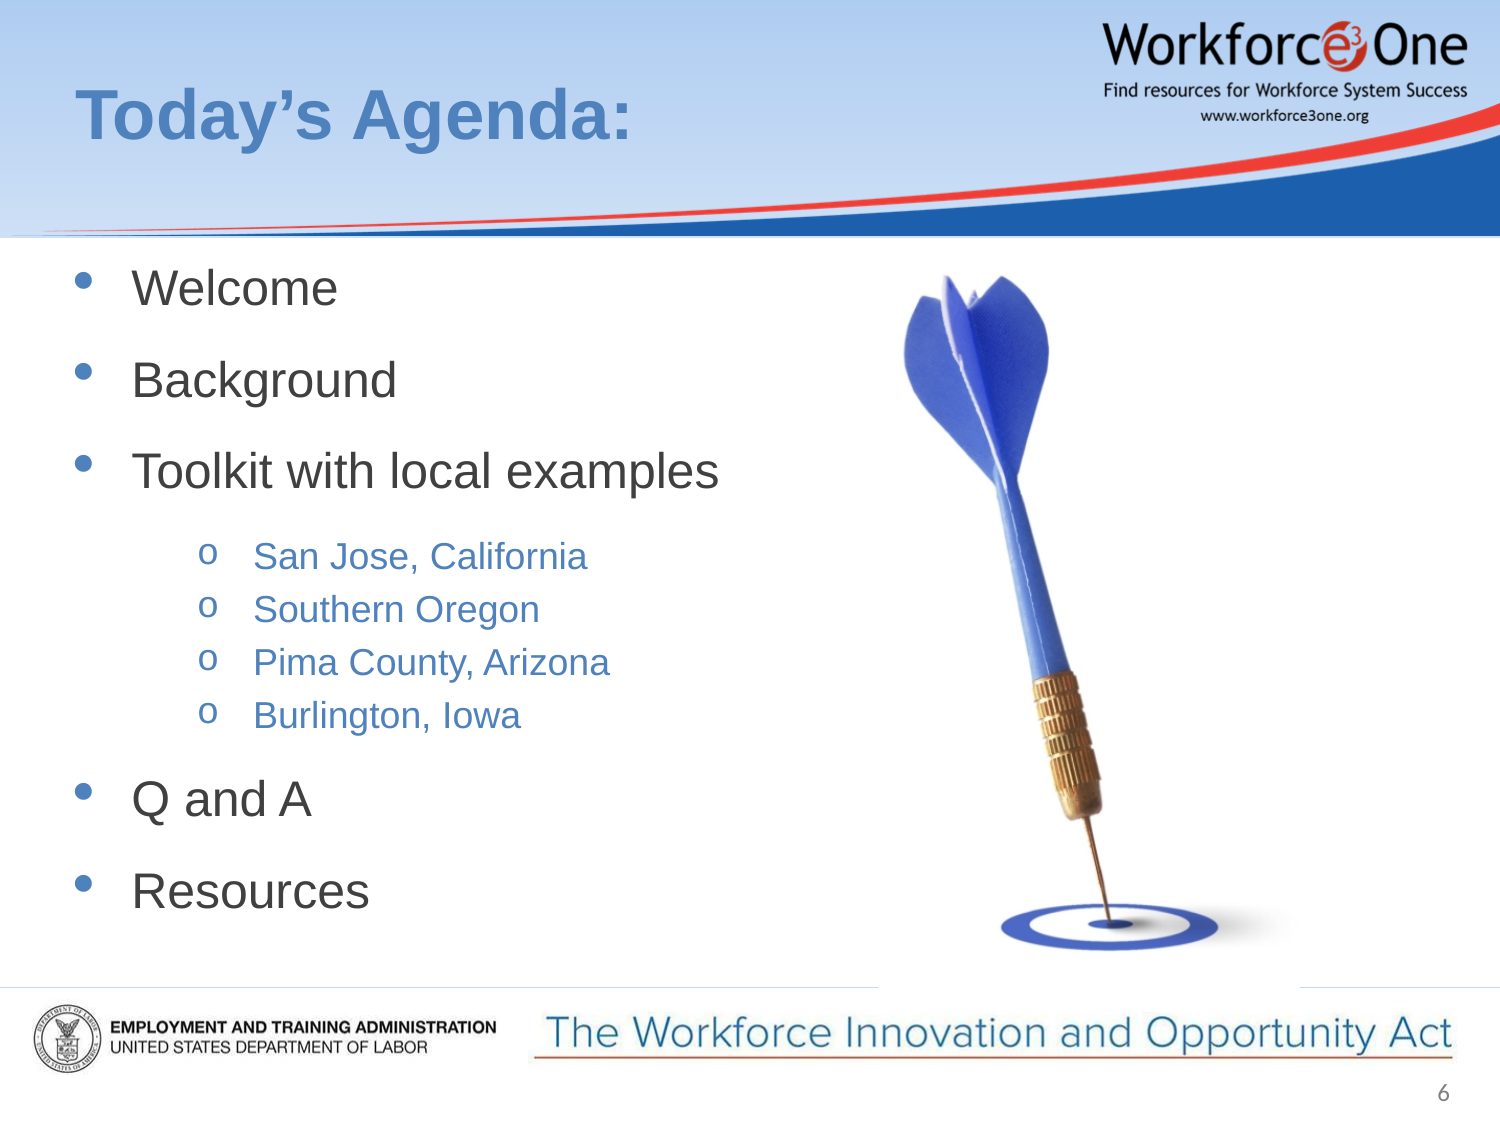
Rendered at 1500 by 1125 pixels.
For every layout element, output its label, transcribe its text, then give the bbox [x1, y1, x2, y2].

picture [32, 999, 500, 1075]
picture [0, 1, 1500, 236]
list Welcome Background Toolkit with local examples San Jose, California Southern Oregon Pima County, Arizona Burlington, Iowa Q and A Resources [75, 262, 1425, 975]
picture [878, 265, 1301, 988]
picture [528, 999, 1466, 1067]
title Today’s Agenda: [75, 45, 1088, 188]
